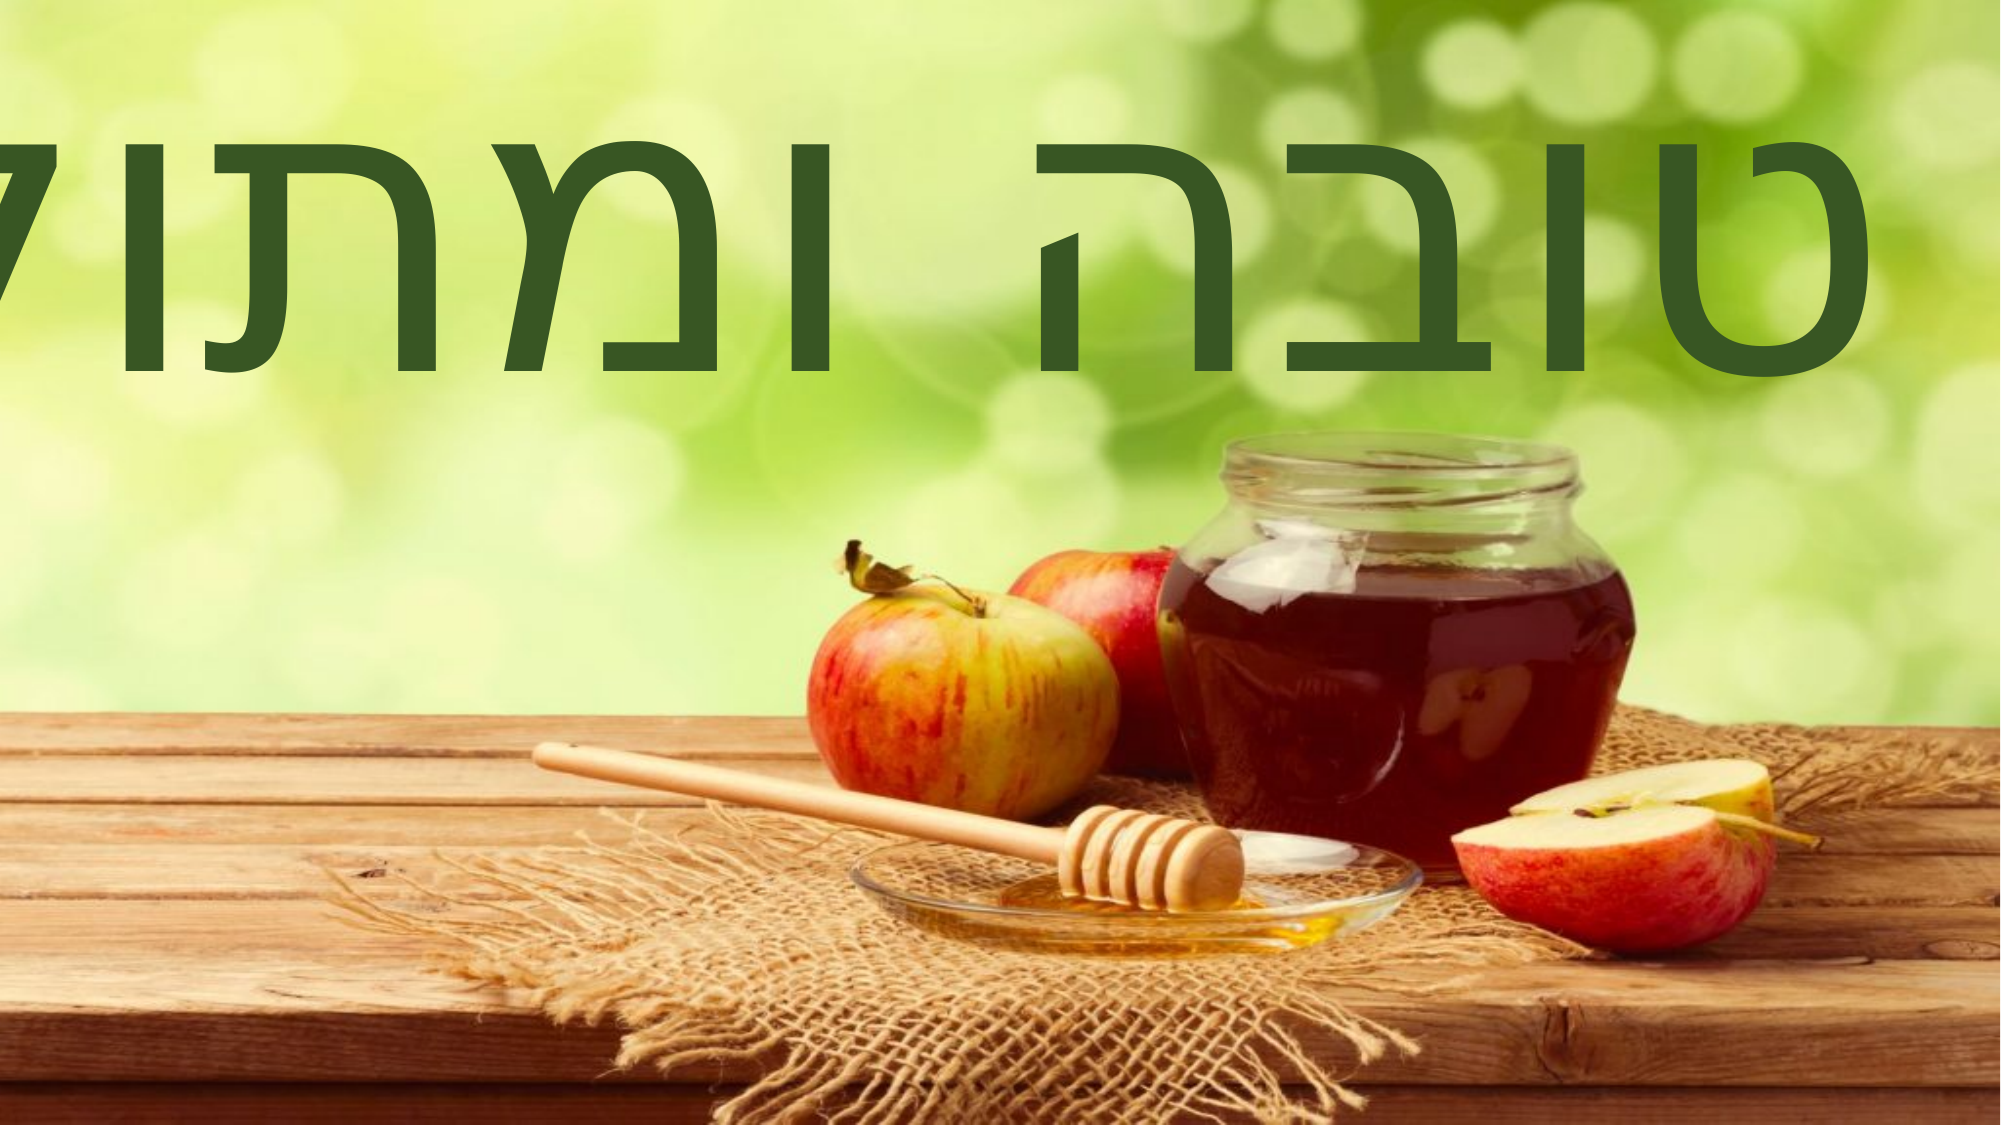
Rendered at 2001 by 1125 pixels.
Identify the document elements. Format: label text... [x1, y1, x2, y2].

picture [0, 0, 2001, 1125]
text_box שנה טובה ומתוקה! [0, 0, 2000, 960]
